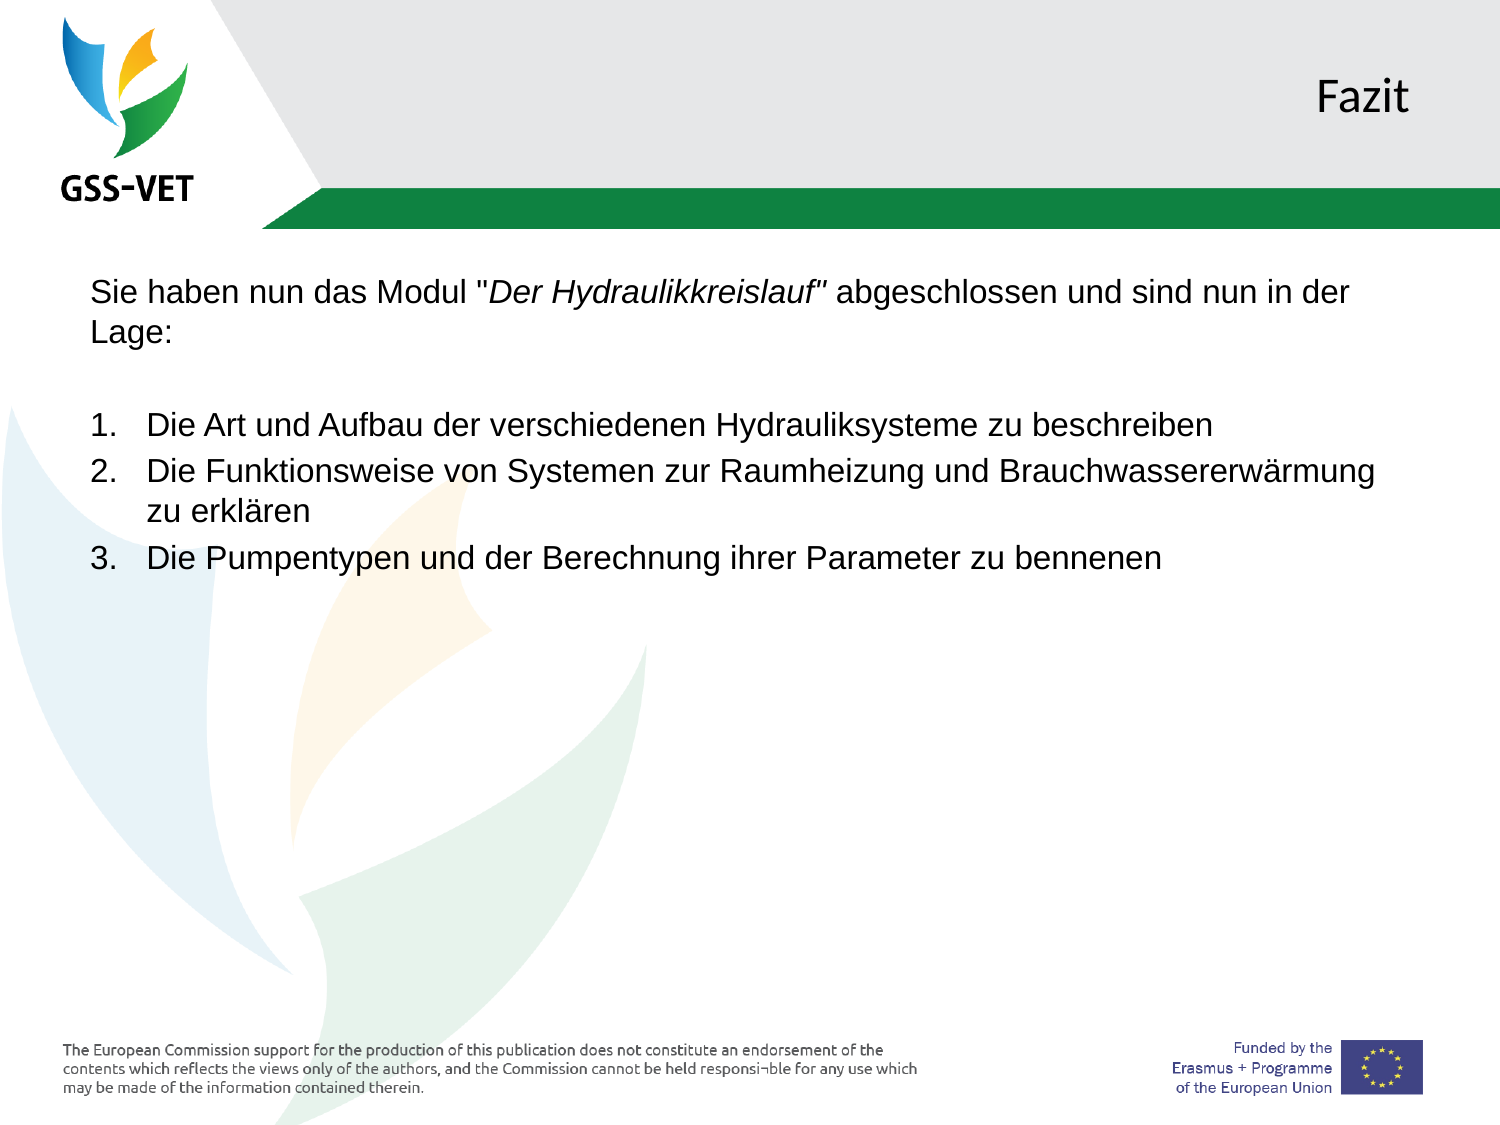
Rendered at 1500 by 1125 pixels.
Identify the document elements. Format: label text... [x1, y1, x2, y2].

title Fazit [324, 0, 1425, 185]
list Sie haben nun das Modul "Der Hydraulikkreislauf" abgeschlossen und sind nun in der Lage: Die Art und Aufbau der verschiedenen Hydrauliksysteme zu beschreiben Die Funktionsweise von Systemen zur Raumheizung und Brauchwassererwärmung zu erklären Die Pumpentypen und der Berechnung ihrer Parameter zu bennenen [75, 262, 1425, 1005]
picture [0, 0, 1500, 1125]
